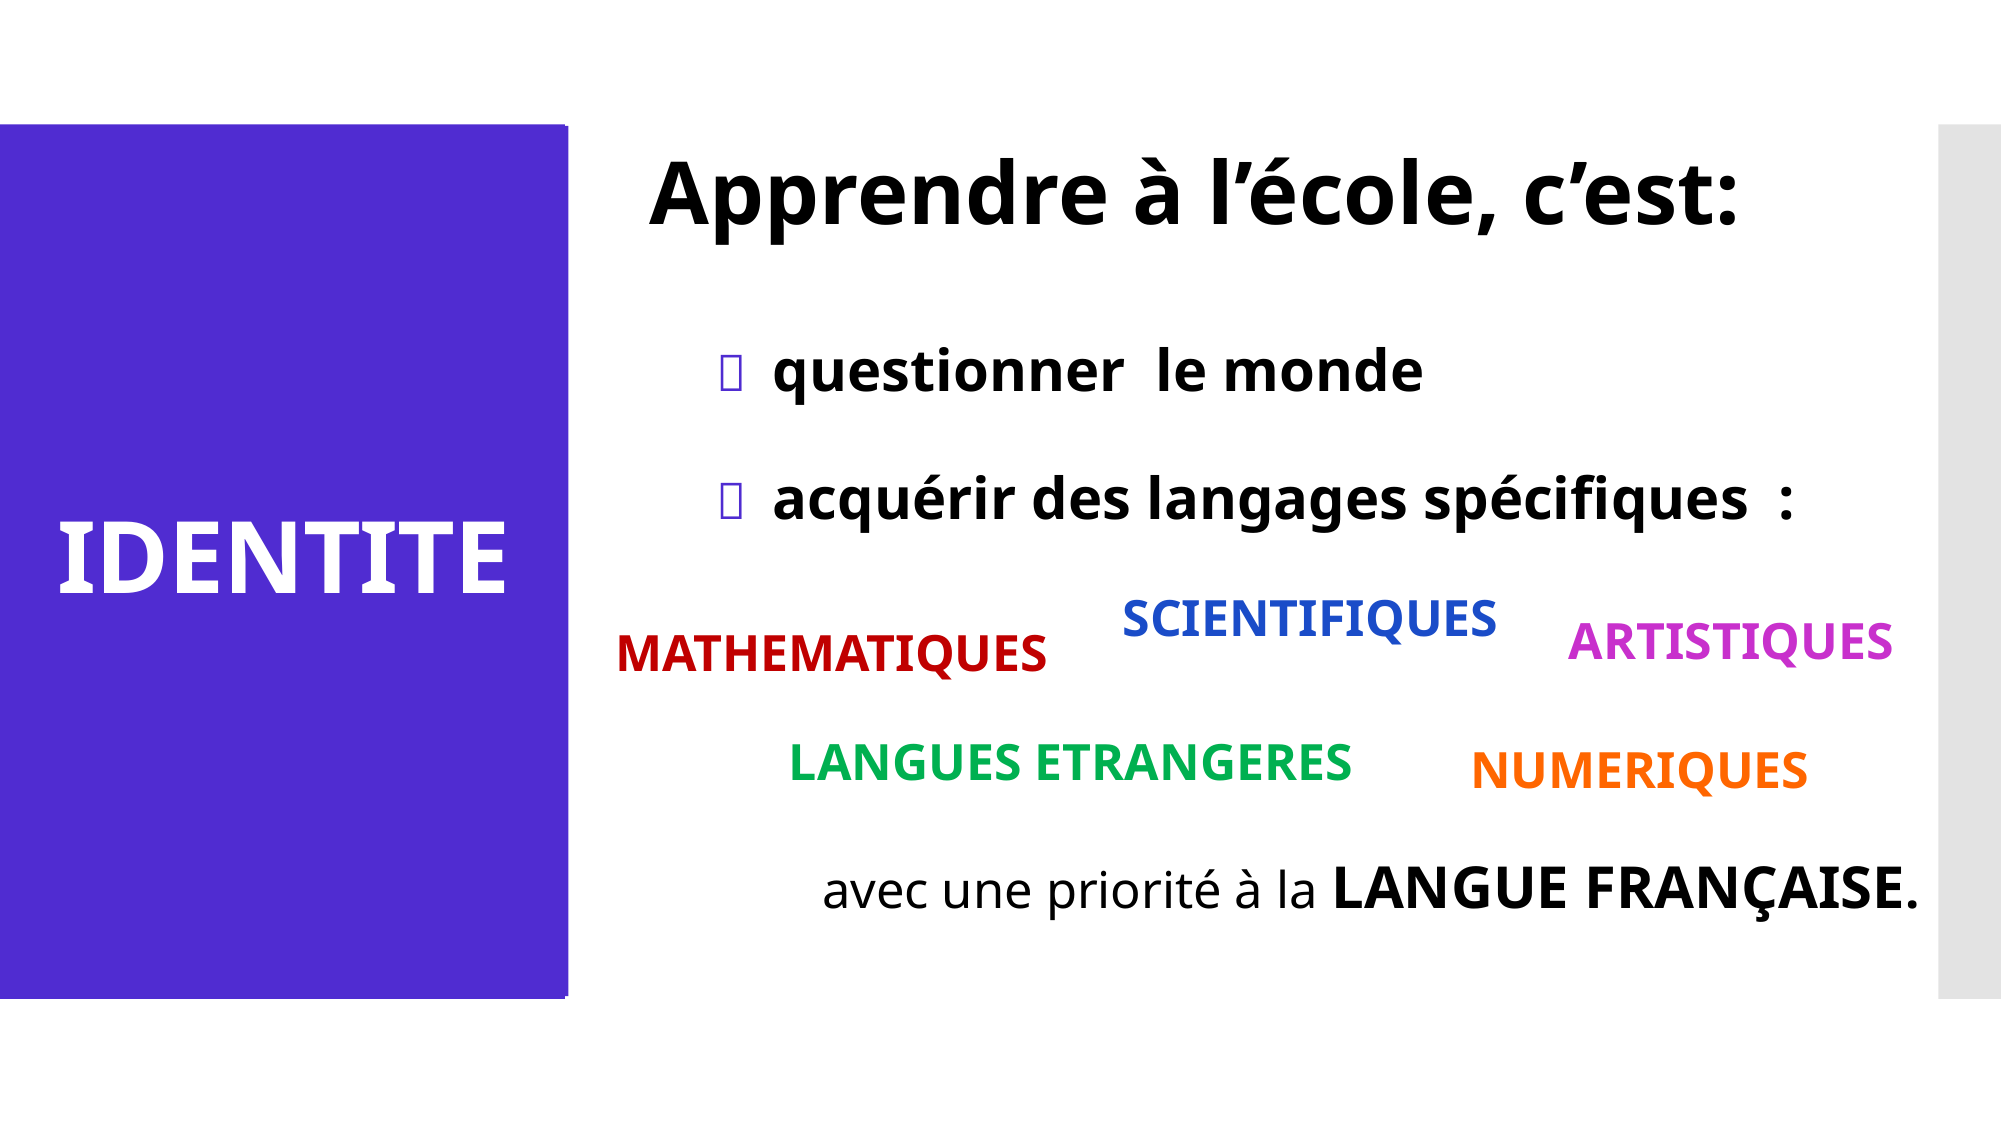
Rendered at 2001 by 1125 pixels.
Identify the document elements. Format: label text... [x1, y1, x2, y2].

text_box NUMERIQUES [1455, 730, 1824, 806]
list Apprendre à l’école, c’est:  questionner le monde  acquérir des langages spécifiques : avec une priorité à la LANGUE FRANÇAISE. [634, 141, 1949, 982]
title IDENTITE [0, 125, 569, 997]
text_box ARTISTIQUES [1553, 601, 1909, 677]
text_box LANGUES ETRANGERES [774, 722, 1368, 798]
text_box SCIENTIFIQUES [1107, 578, 1514, 654]
text_box MATHEMATIQUES [600, 614, 1063, 690]
